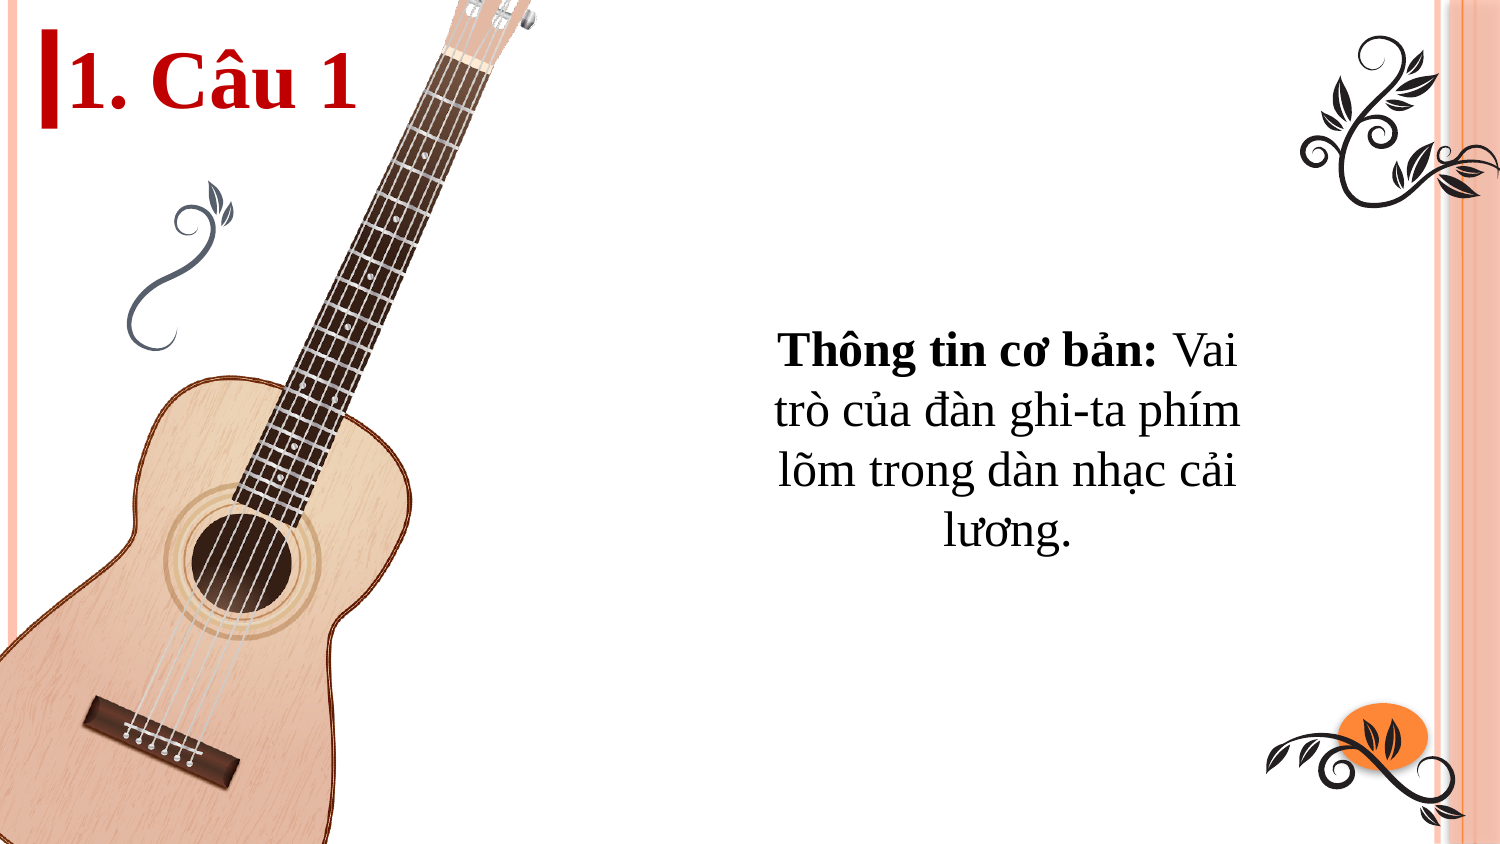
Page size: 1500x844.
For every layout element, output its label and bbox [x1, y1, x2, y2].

text_box [89, 235, 271, 297]
picture [0, 130, 650, 844]
text_box [1275, 716, 1453, 844]
picture [122, 0, 709, 24]
text_box [0, 24, 715, 130]
text_box [1299, 35, 1500, 209]
text_box [668, 194, 1383, 703]
